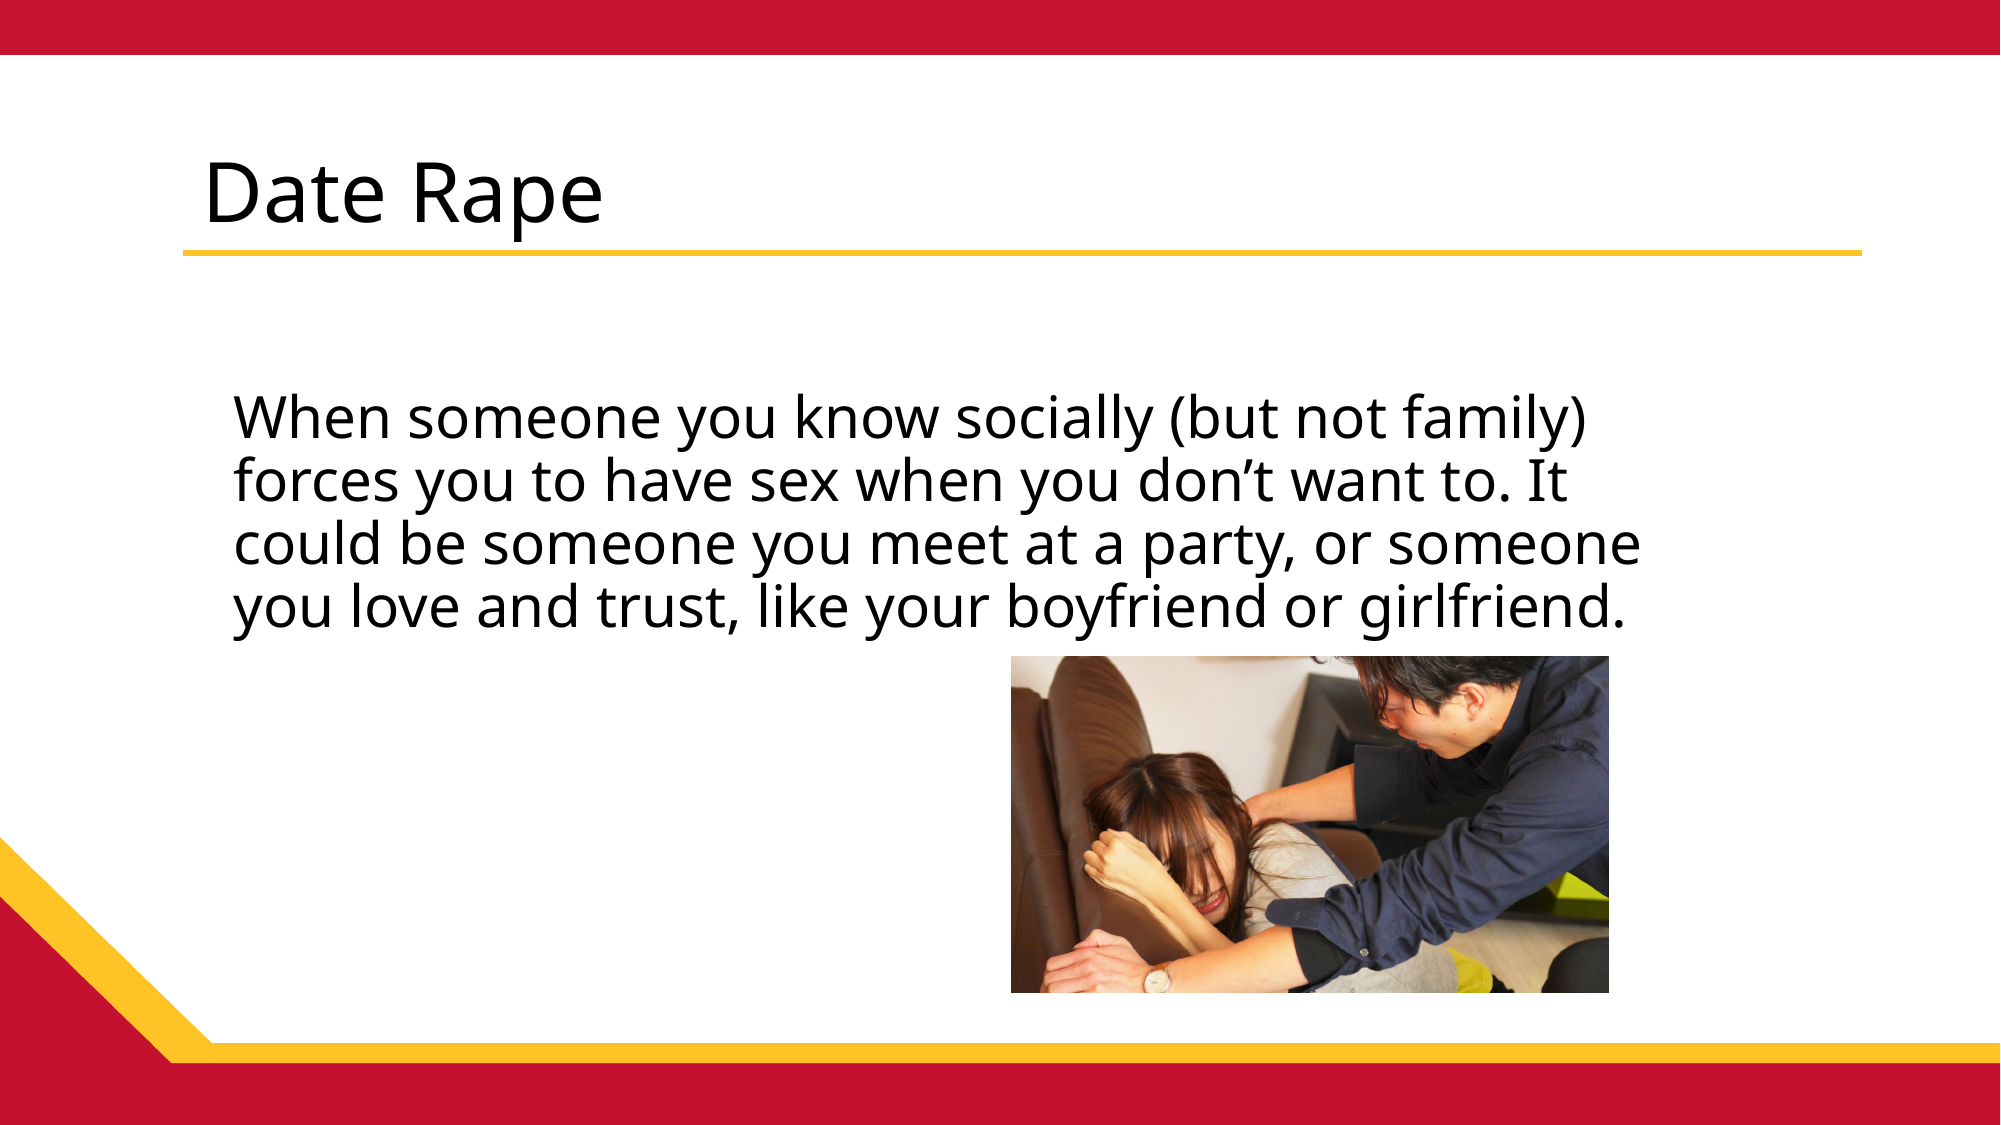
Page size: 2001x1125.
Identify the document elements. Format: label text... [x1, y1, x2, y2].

title Date Rape [187, 132, 1899, 260]
list When someone you know socially (but not family) forces you to have sex when you don’t want to. It could be someone you meet at a party, or someone you love and trust, like your boyfriend or girlfriend. [218, 381, 1704, 874]
picture [0, 656, 2001, 1125]
